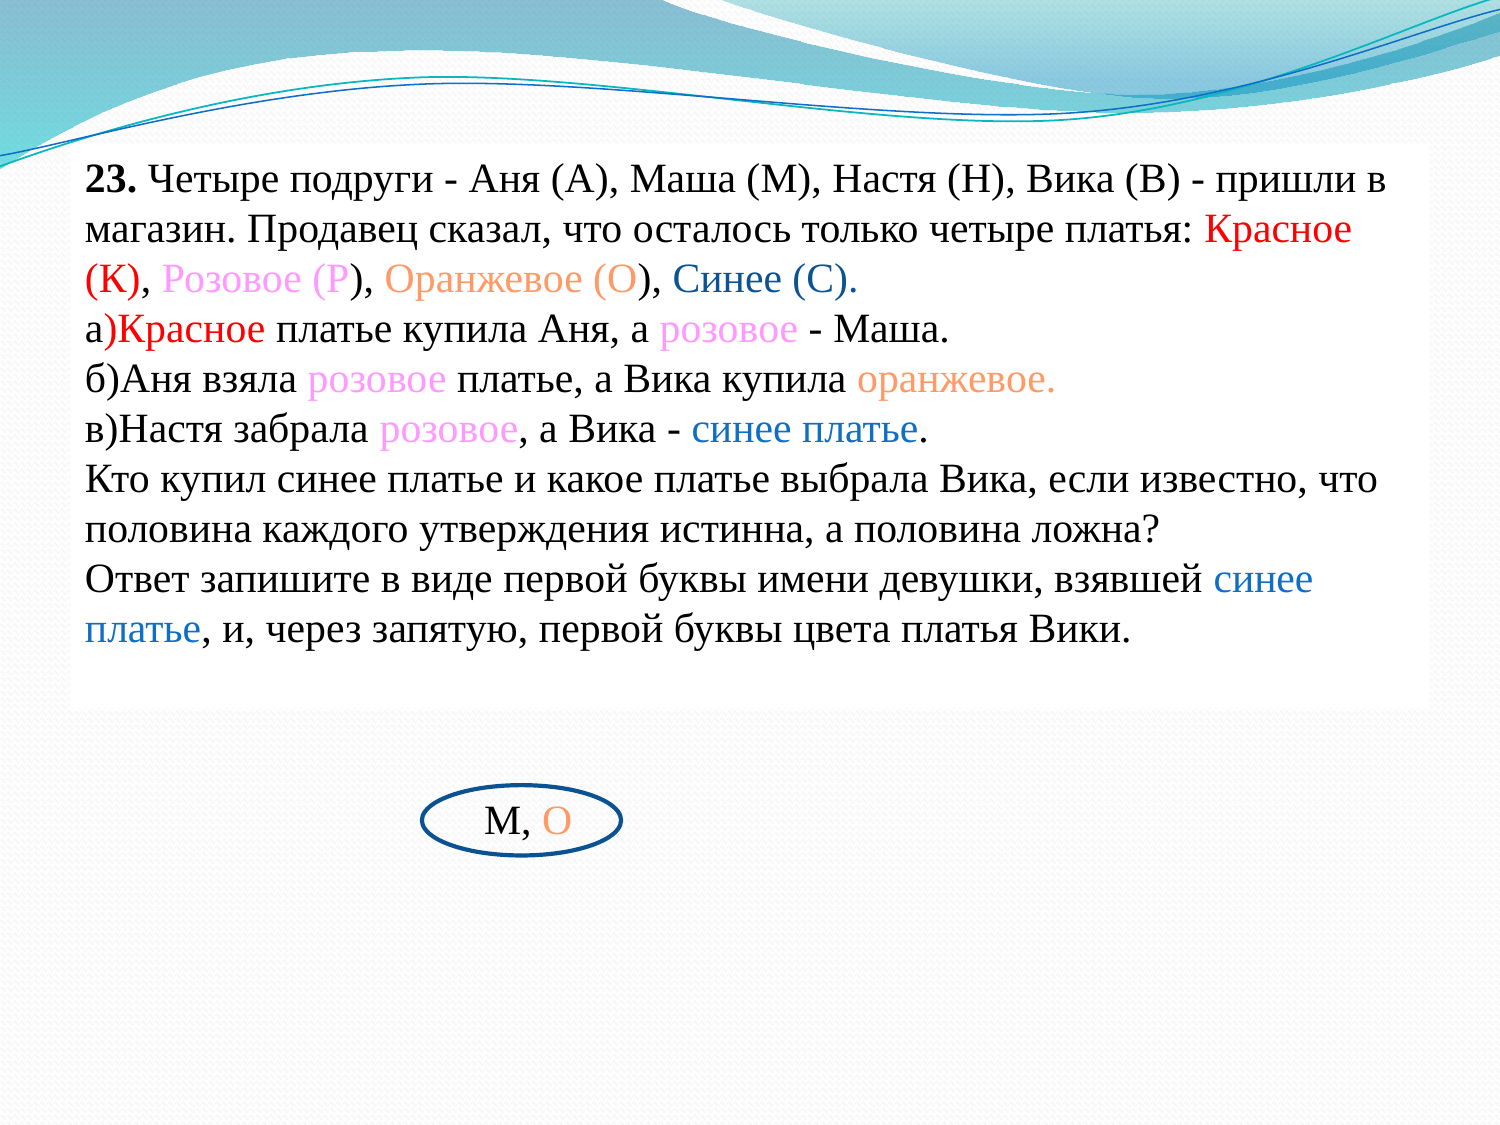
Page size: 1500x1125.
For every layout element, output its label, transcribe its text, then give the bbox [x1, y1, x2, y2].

text_box 23. Четыре подруги - Аня (А), Маша (М), Настя (Н), Вика (В) - пришли в магазин. Продавец сказал, что осталось только четыре платья: Красное (К), Розовое (Р), Оранжевое (О), Синее (С). а)Красное платье купила Аня, а розовое - Маша. б)Аня взяла розовое платье, а Вика купила оранжевое. в)Настя забрала розовое, а Вика - синее платье. Кто купил синее платье и какое платье выбрала Вика, если известно, что половина каждого утверждения истинна, а половина ложна? Ответ запишите в виде первой буквы имени девушки, взявшей синее платье, и, через запятую, первой буквы цвета платья Вики. [70, 143, 1430, 709]
text_box [419, 783, 624, 858]
text_box М, О [562, 785, 588, 791]
